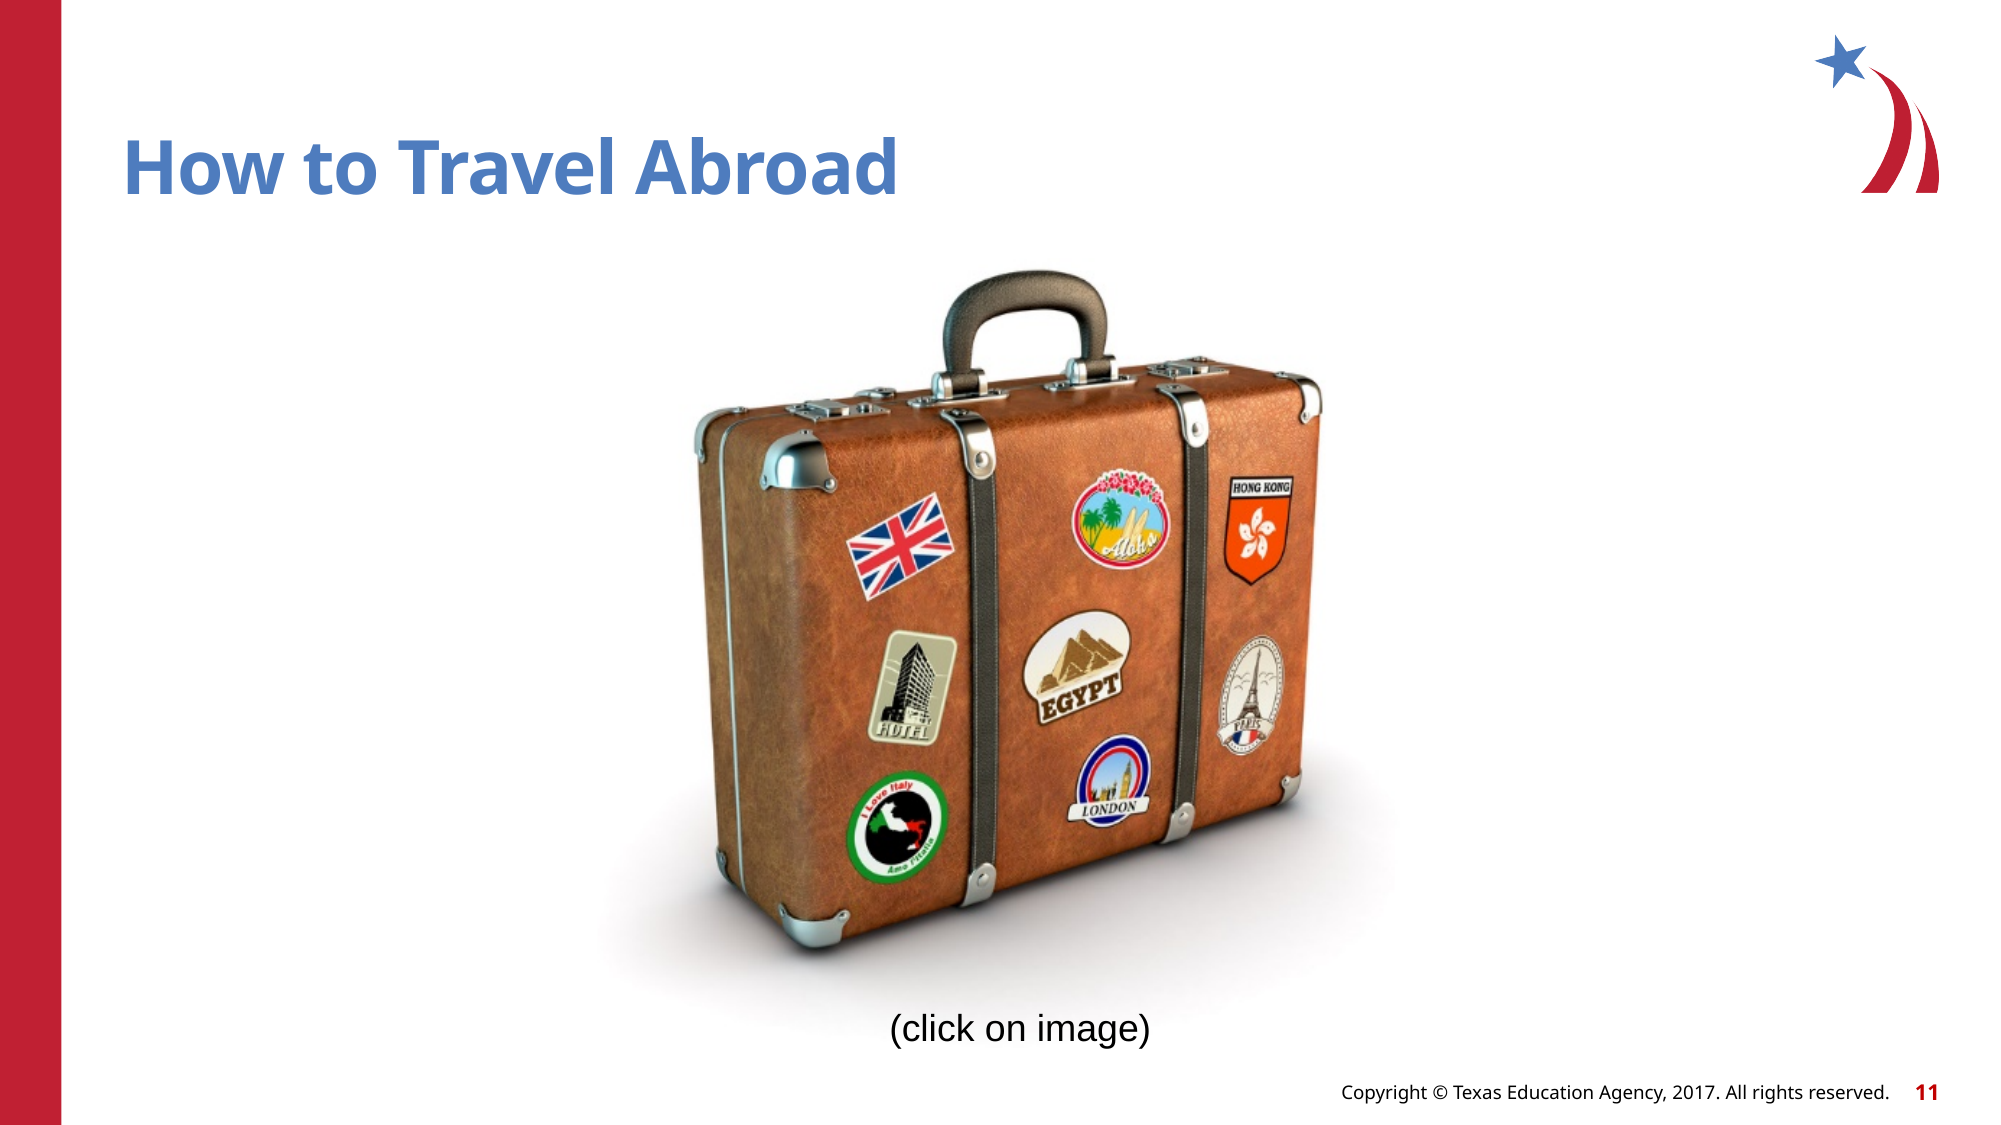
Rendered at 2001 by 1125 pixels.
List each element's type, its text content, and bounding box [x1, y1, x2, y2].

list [471, 210, 1529, 1048]
picture [1814, 34, 1939, 193]
text_box (click on image) [874, 1048, 1189, 1057]
title How to Travel Abroad [121, 66, 1772, 211]
